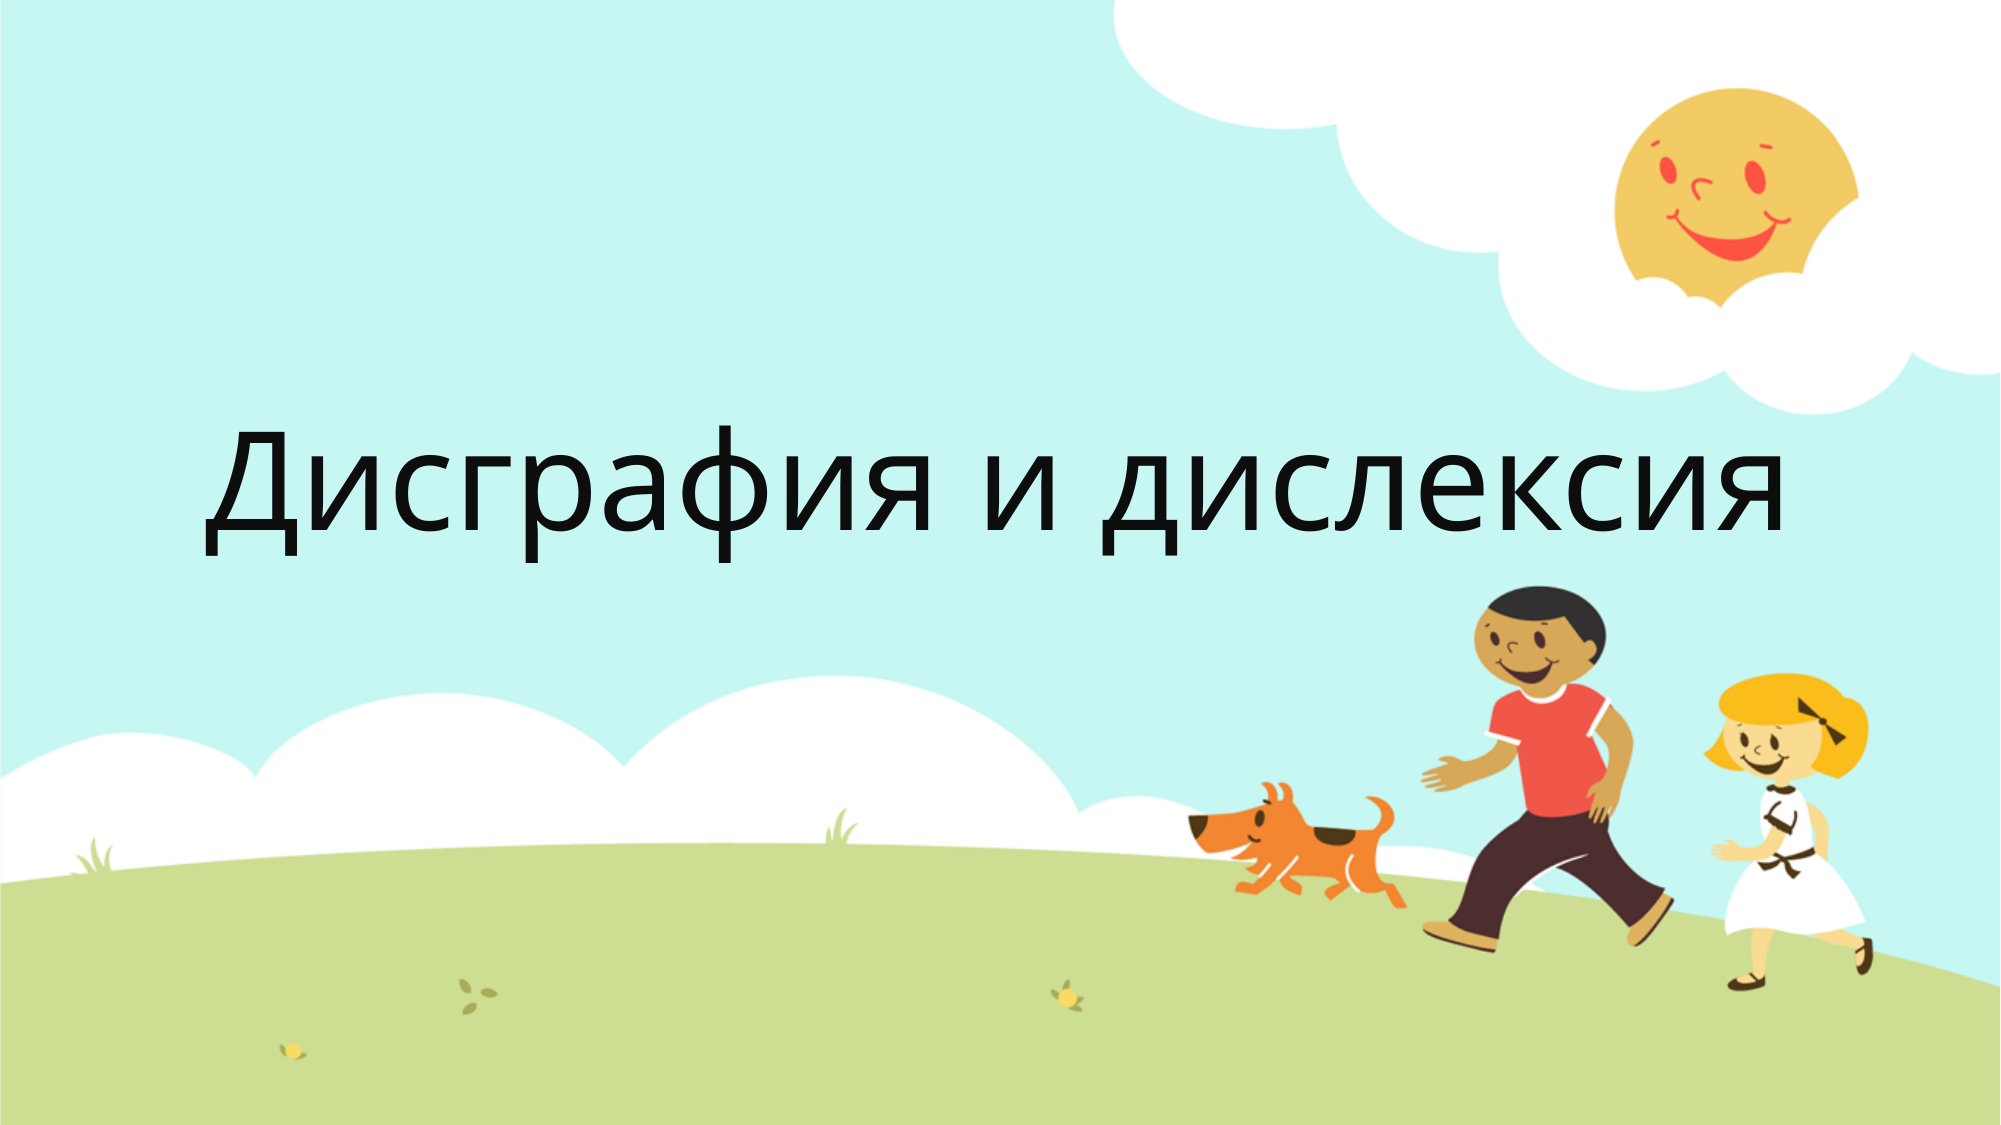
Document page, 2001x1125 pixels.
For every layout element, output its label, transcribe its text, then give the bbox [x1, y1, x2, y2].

picture [0, 0, 2001, 1125]
title Дисграфия и дислексия [190, 105, 1859, 565]
